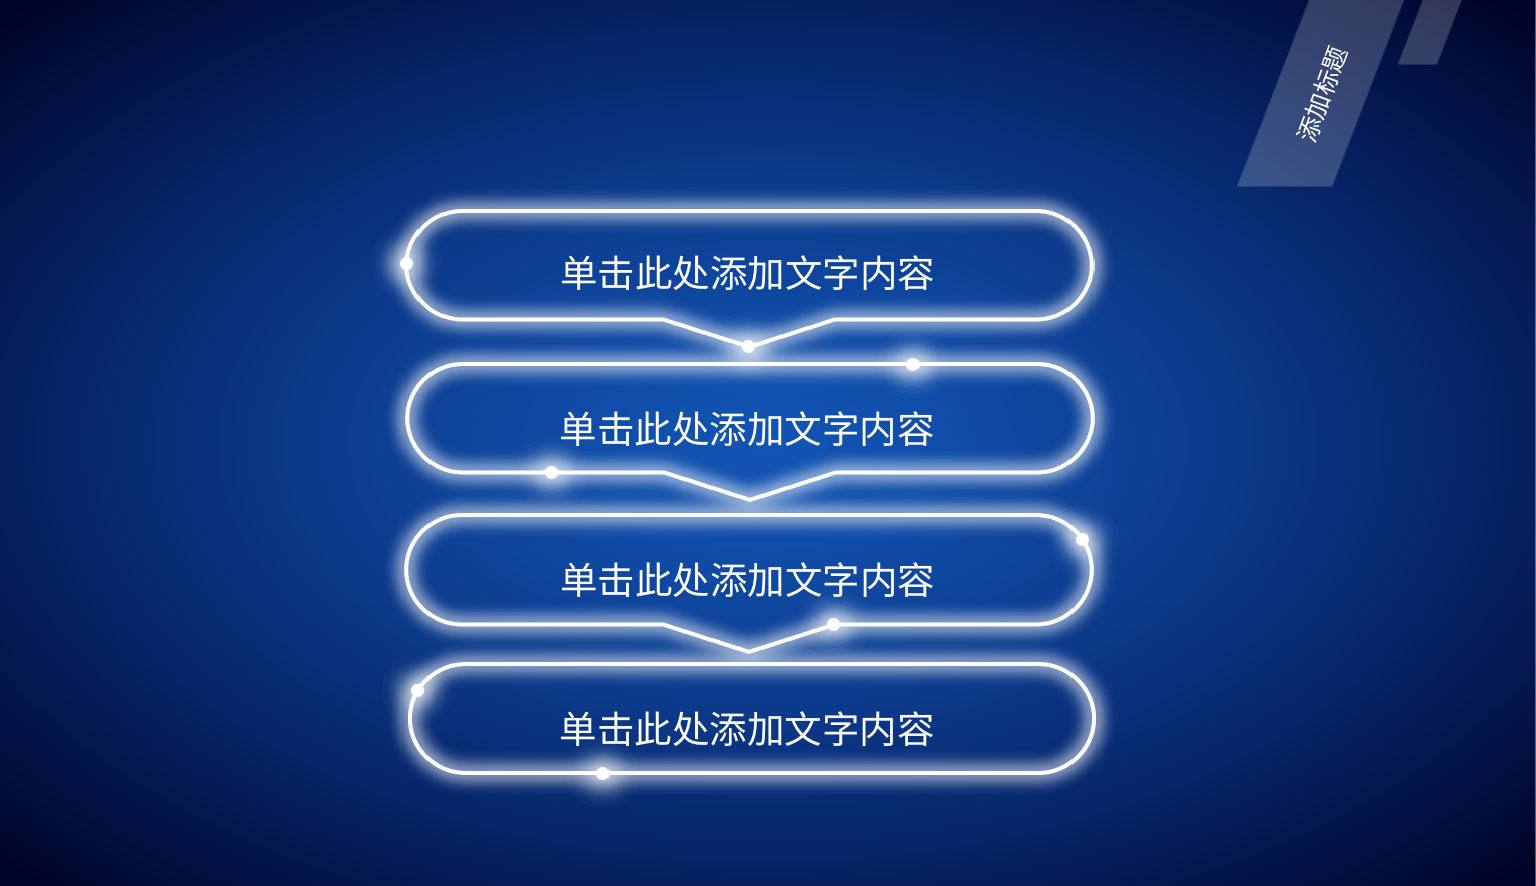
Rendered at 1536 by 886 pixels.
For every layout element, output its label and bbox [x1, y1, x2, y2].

picture [0, 0, 1536, 886]
text_box [377, 636, 1124, 812]
text_box [366, 182, 1121, 385]
text_box [379, 325, 1122, 525]
text_box [378, 487, 1124, 677]
